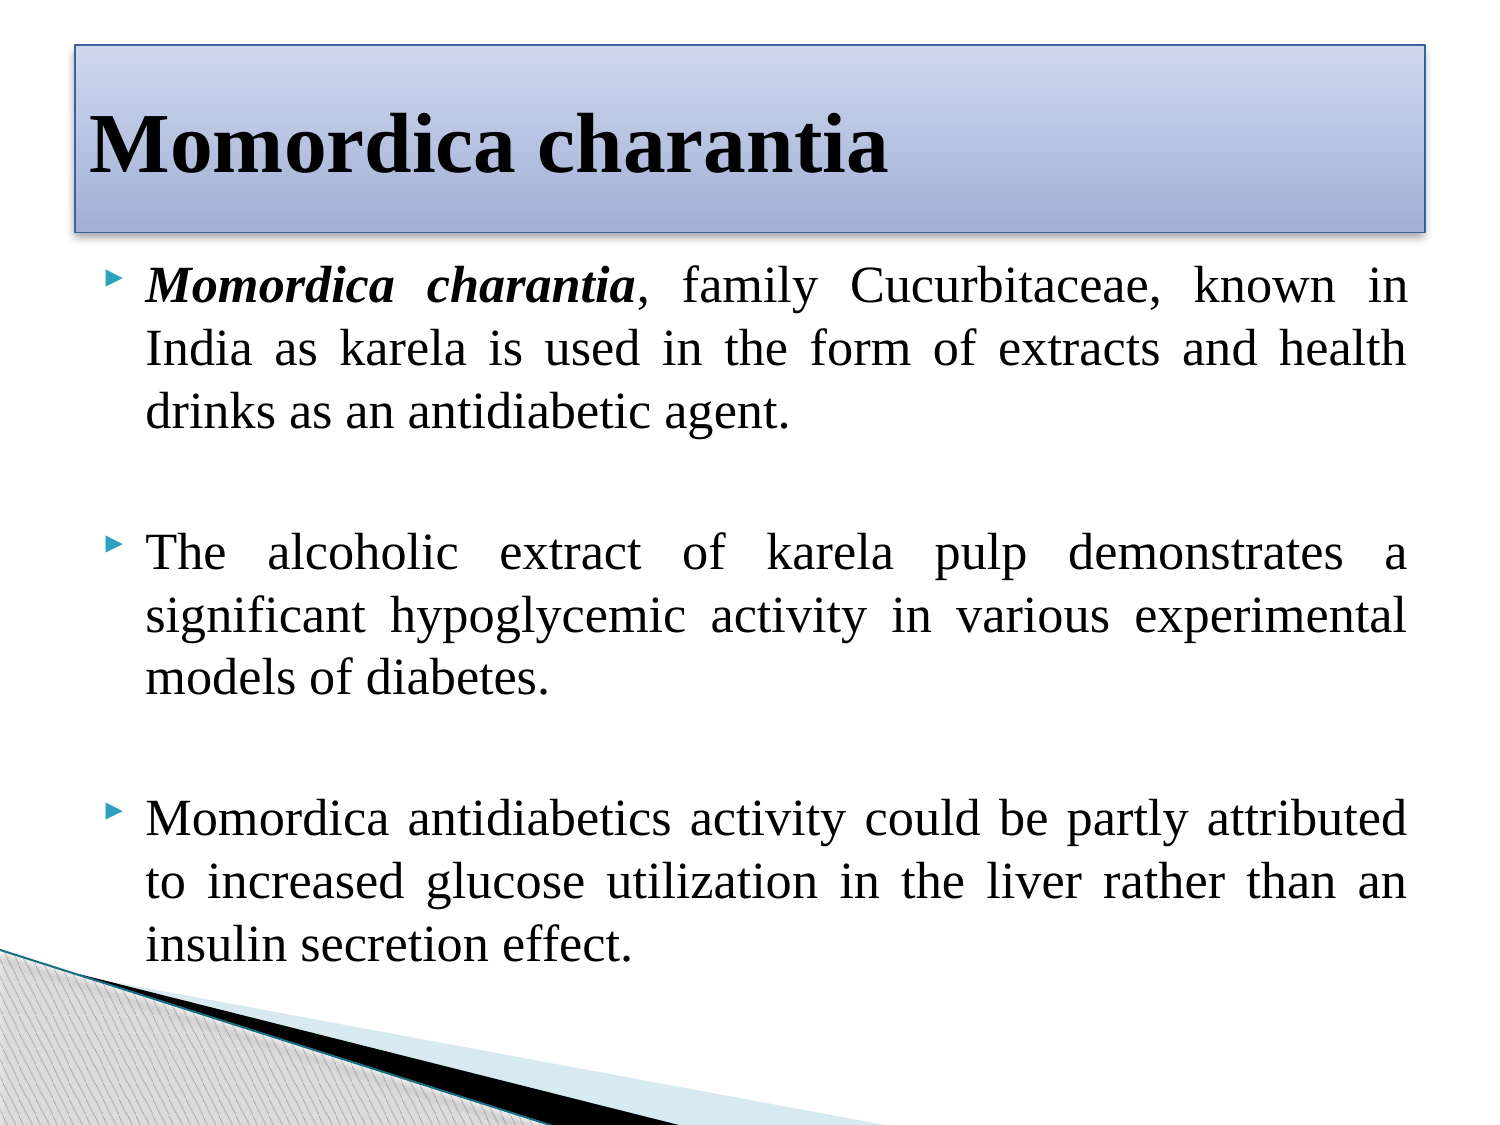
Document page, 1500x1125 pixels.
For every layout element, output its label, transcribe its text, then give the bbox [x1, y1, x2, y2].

title Momordica charantia [74, 44, 1426, 233]
list Momordica charantia, family Cucurbitaceae, known in India as karela is used in the form of extracts and health drinks as an antidiabetic agent. The alcoholic extract of karela pulp demonstrates a significant hypoglycemic activity in various experimental models of diabetes. Momordica antidiabetics activity could be partly attributed to increased glucose utilization in the liver rather than an insulin secretion effect. [75, 243, 1425, 986]
